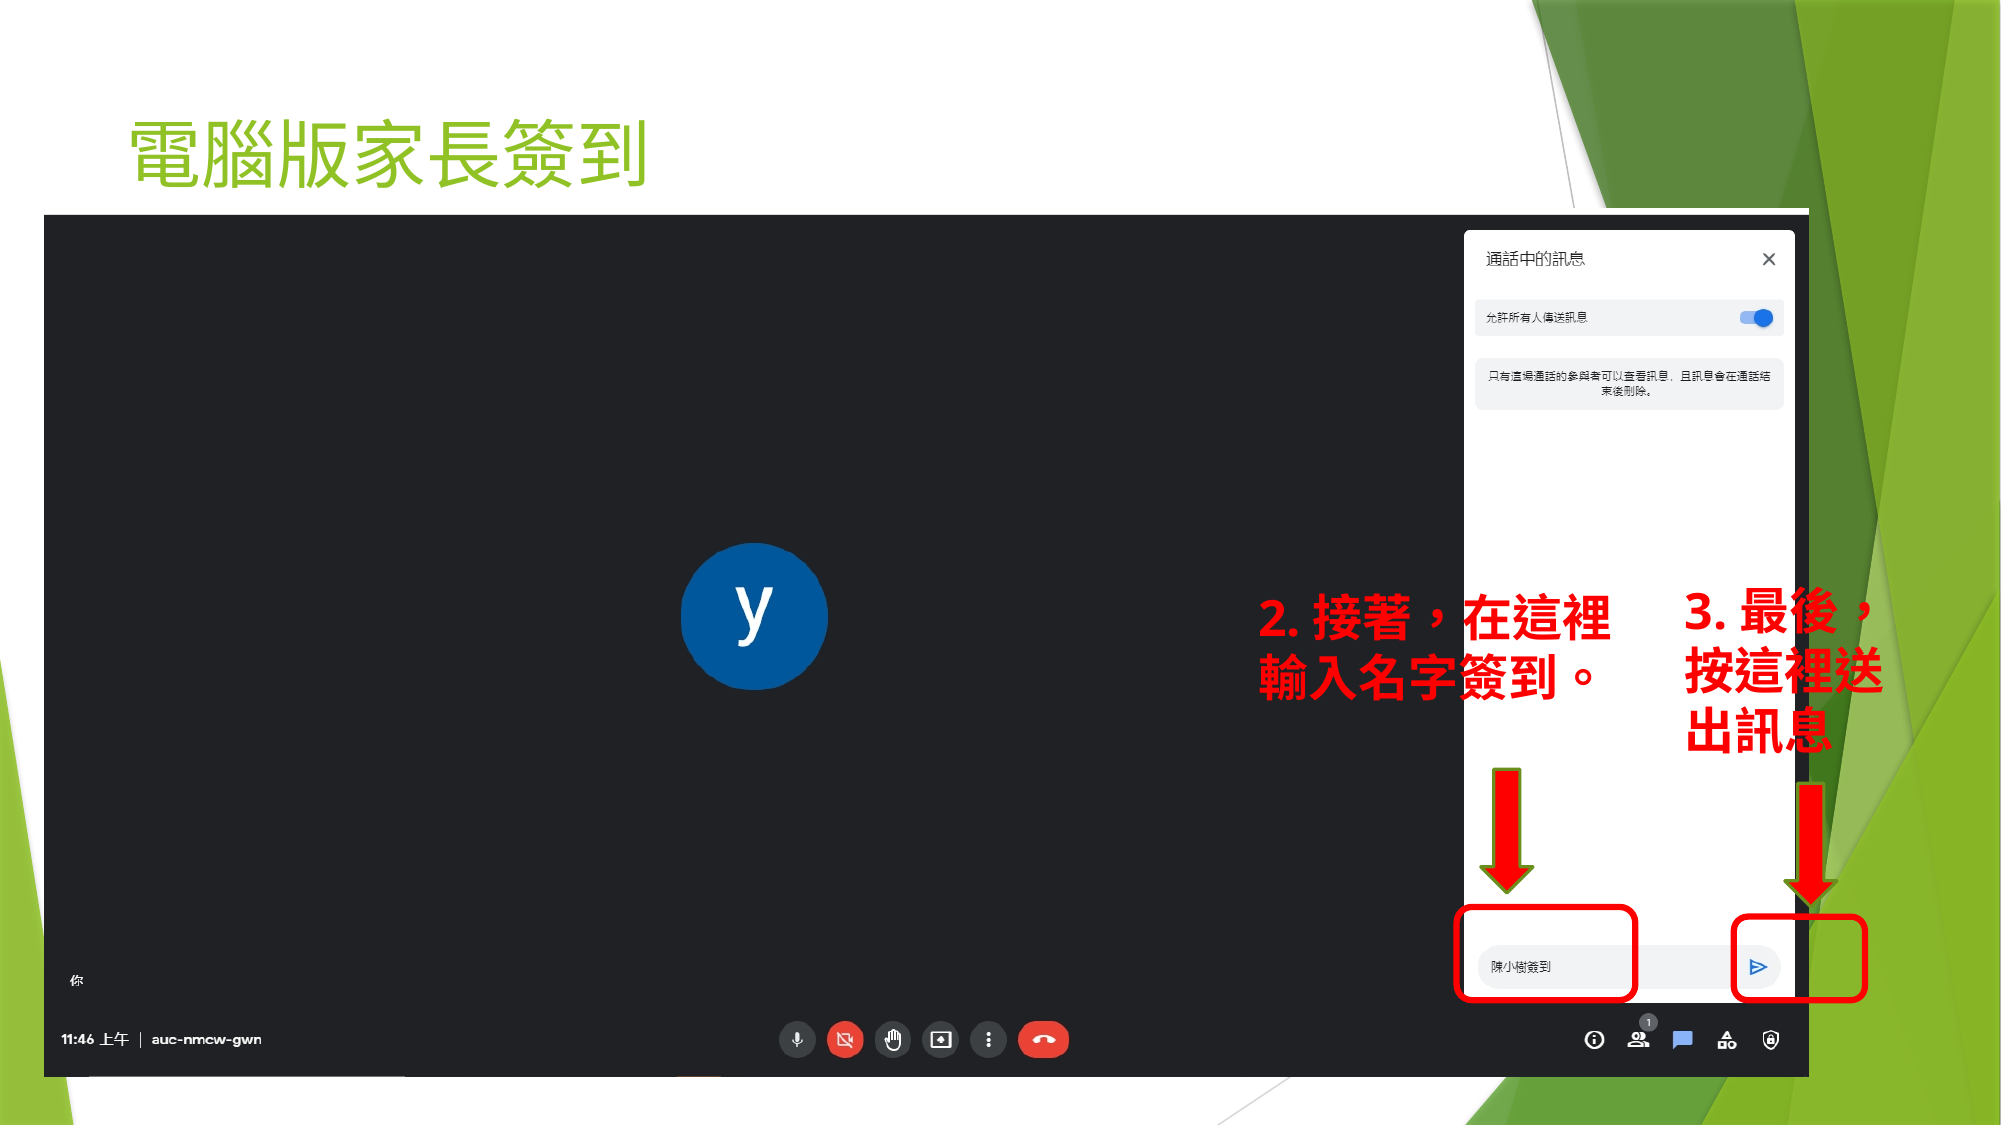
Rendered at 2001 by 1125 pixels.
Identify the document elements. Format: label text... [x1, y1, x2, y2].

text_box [1733, 782, 1866, 1001]
text_box 3.最後，按這裡送出訊息 [1816, 572, 1921, 768]
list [43, 207, 1809, 1077]
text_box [1456, 768, 1636, 1001]
title 電腦版家長簽到 [111, 99, 1522, 207]
